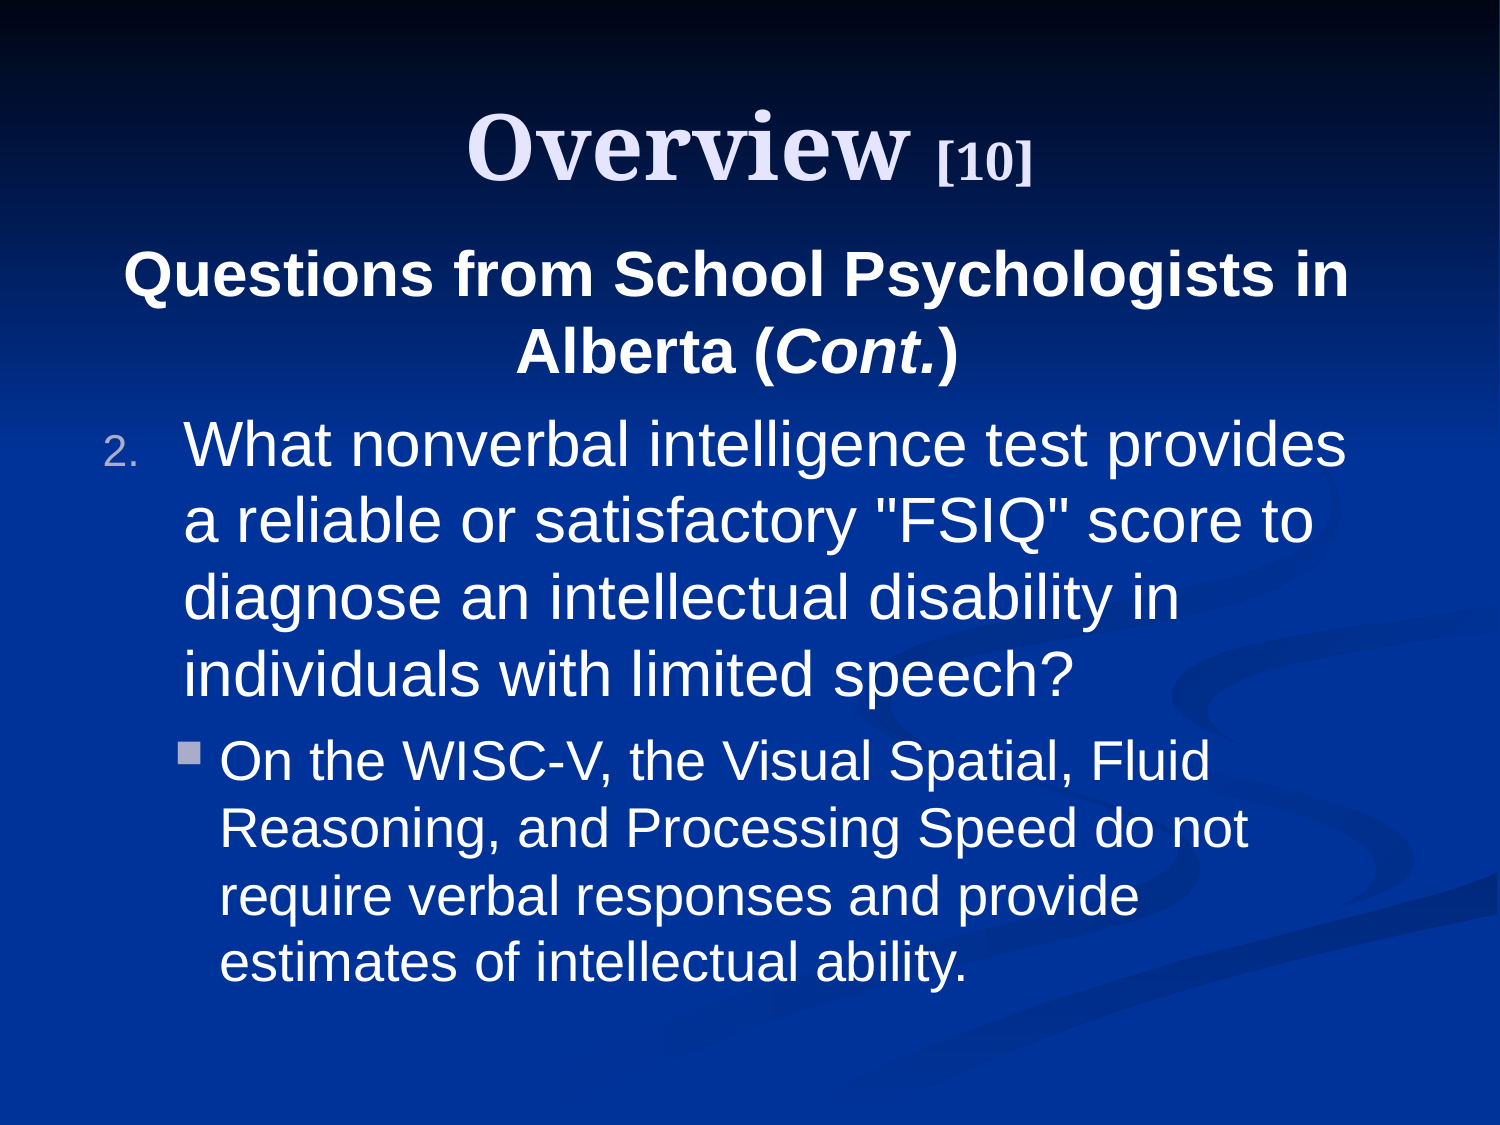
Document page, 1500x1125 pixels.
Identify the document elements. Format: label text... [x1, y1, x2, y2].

title Overview [10] [75, 50, 1425, 238]
list Questions from School Psychologists in Alberta (Cont.) What nonverbal intelligence test provides a reliable or satisfactory "FSIQ" score to diagnose an intellectual disability in individuals with limited speech? On the WISC-V, the Visual Spatial, Fluid Reasoning, and Processing Speed do not require verbal responses and provide estimates of intellectual ability. [87, 224, 1388, 1050]
